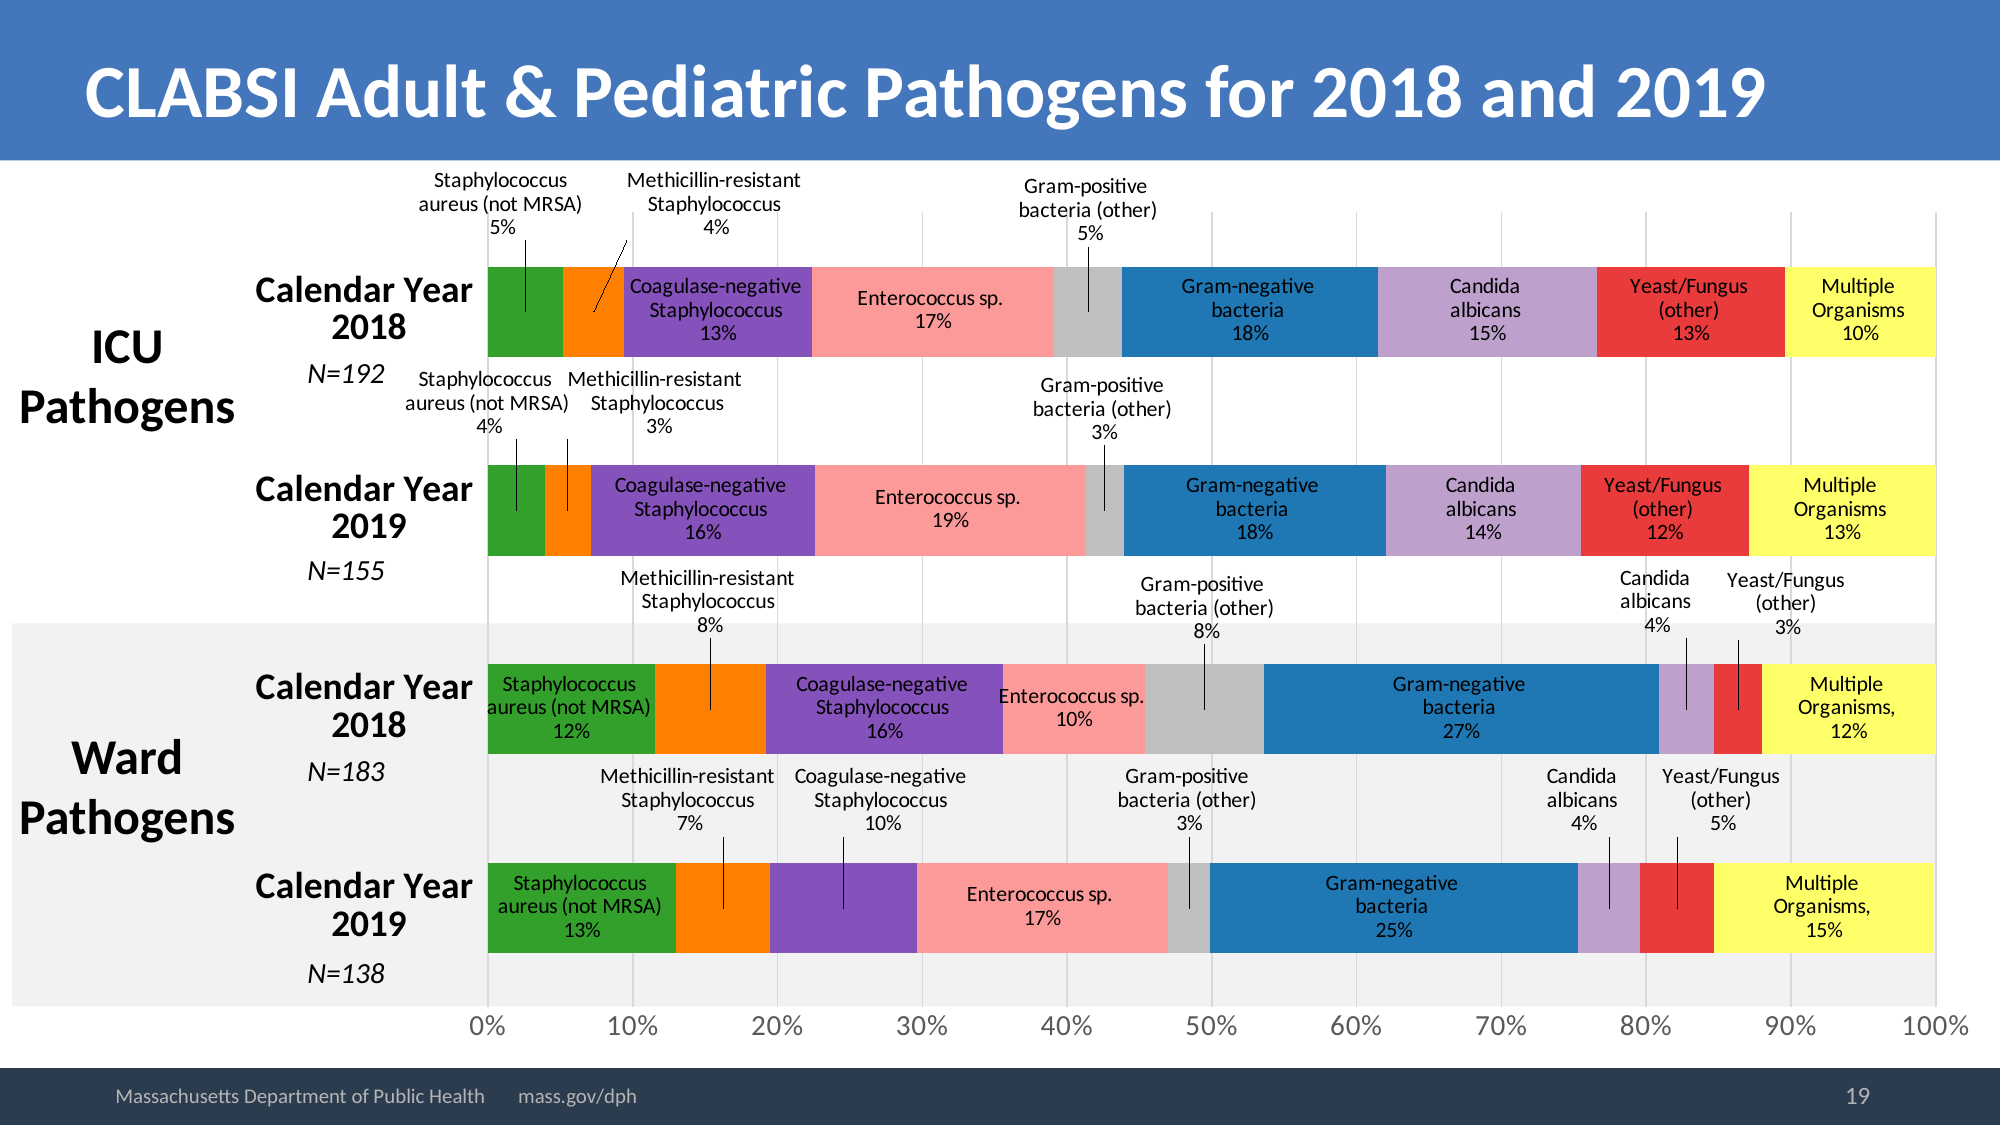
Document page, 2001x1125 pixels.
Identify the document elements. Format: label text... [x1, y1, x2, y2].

chart [0, 160, 2000, 1066]
title CLABSI Adult & Pediatric Pathogens for 2018 and 2019 [70, 29, 1930, 146]
footer Massachusetts Department of Public Health mass.gov/dph [100, 1076, 727, 1124]
slide_number 19 [1436, 1076, 1886, 1125]
